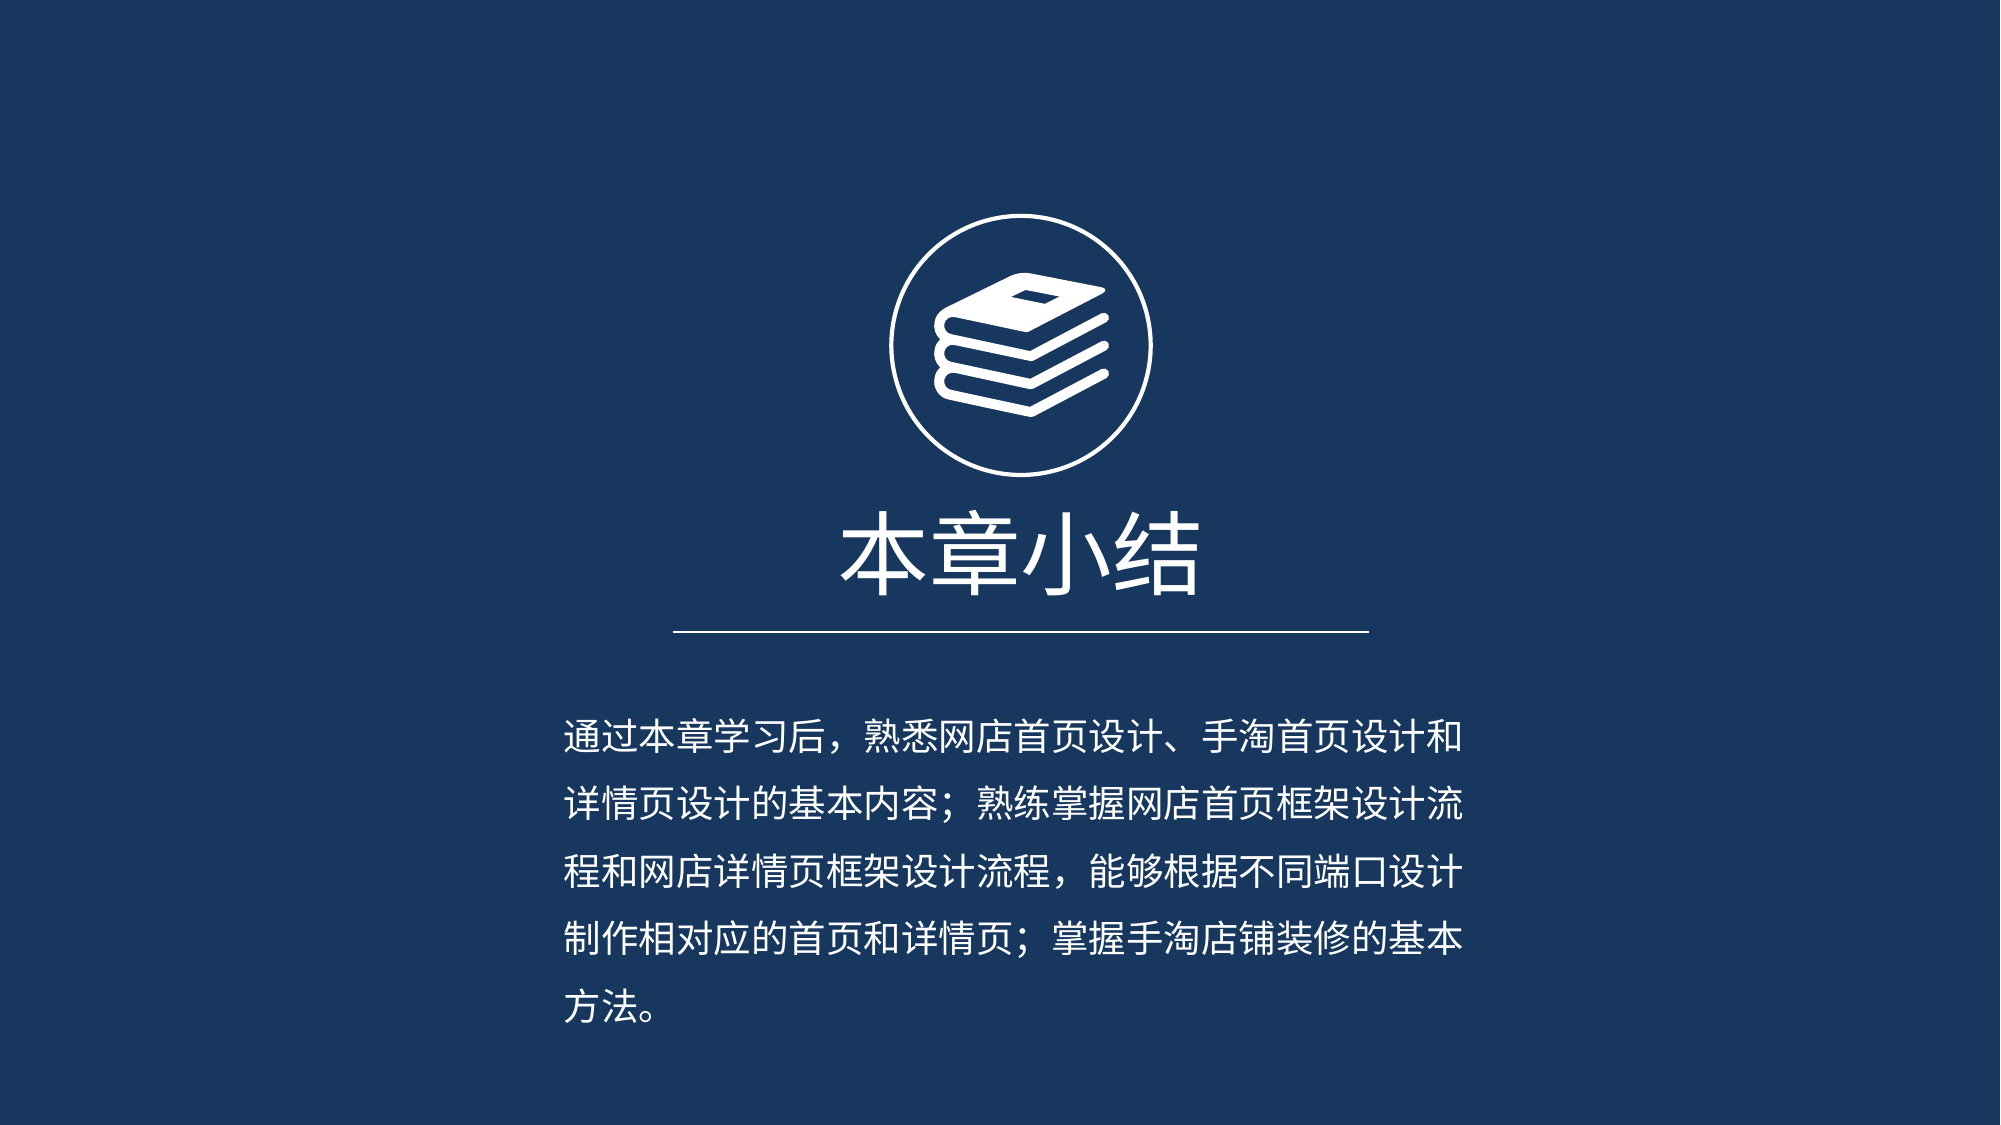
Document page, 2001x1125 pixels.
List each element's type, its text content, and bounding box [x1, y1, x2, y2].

text_box 本章小结 [673, 489, 1369, 614]
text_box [891, 215, 1151, 476]
text_box 通过本章学习后，熟悉网店首页设计、手淘首页设计和详情页设计的基本内容；熟练掌握网店首页框架设计流程和网店详情页框架设计流程，能够根据不同端口设计制作相对应的首页和详情页；掌握手淘店铺装修的基本方法。 [548, 682, 1494, 1035]
